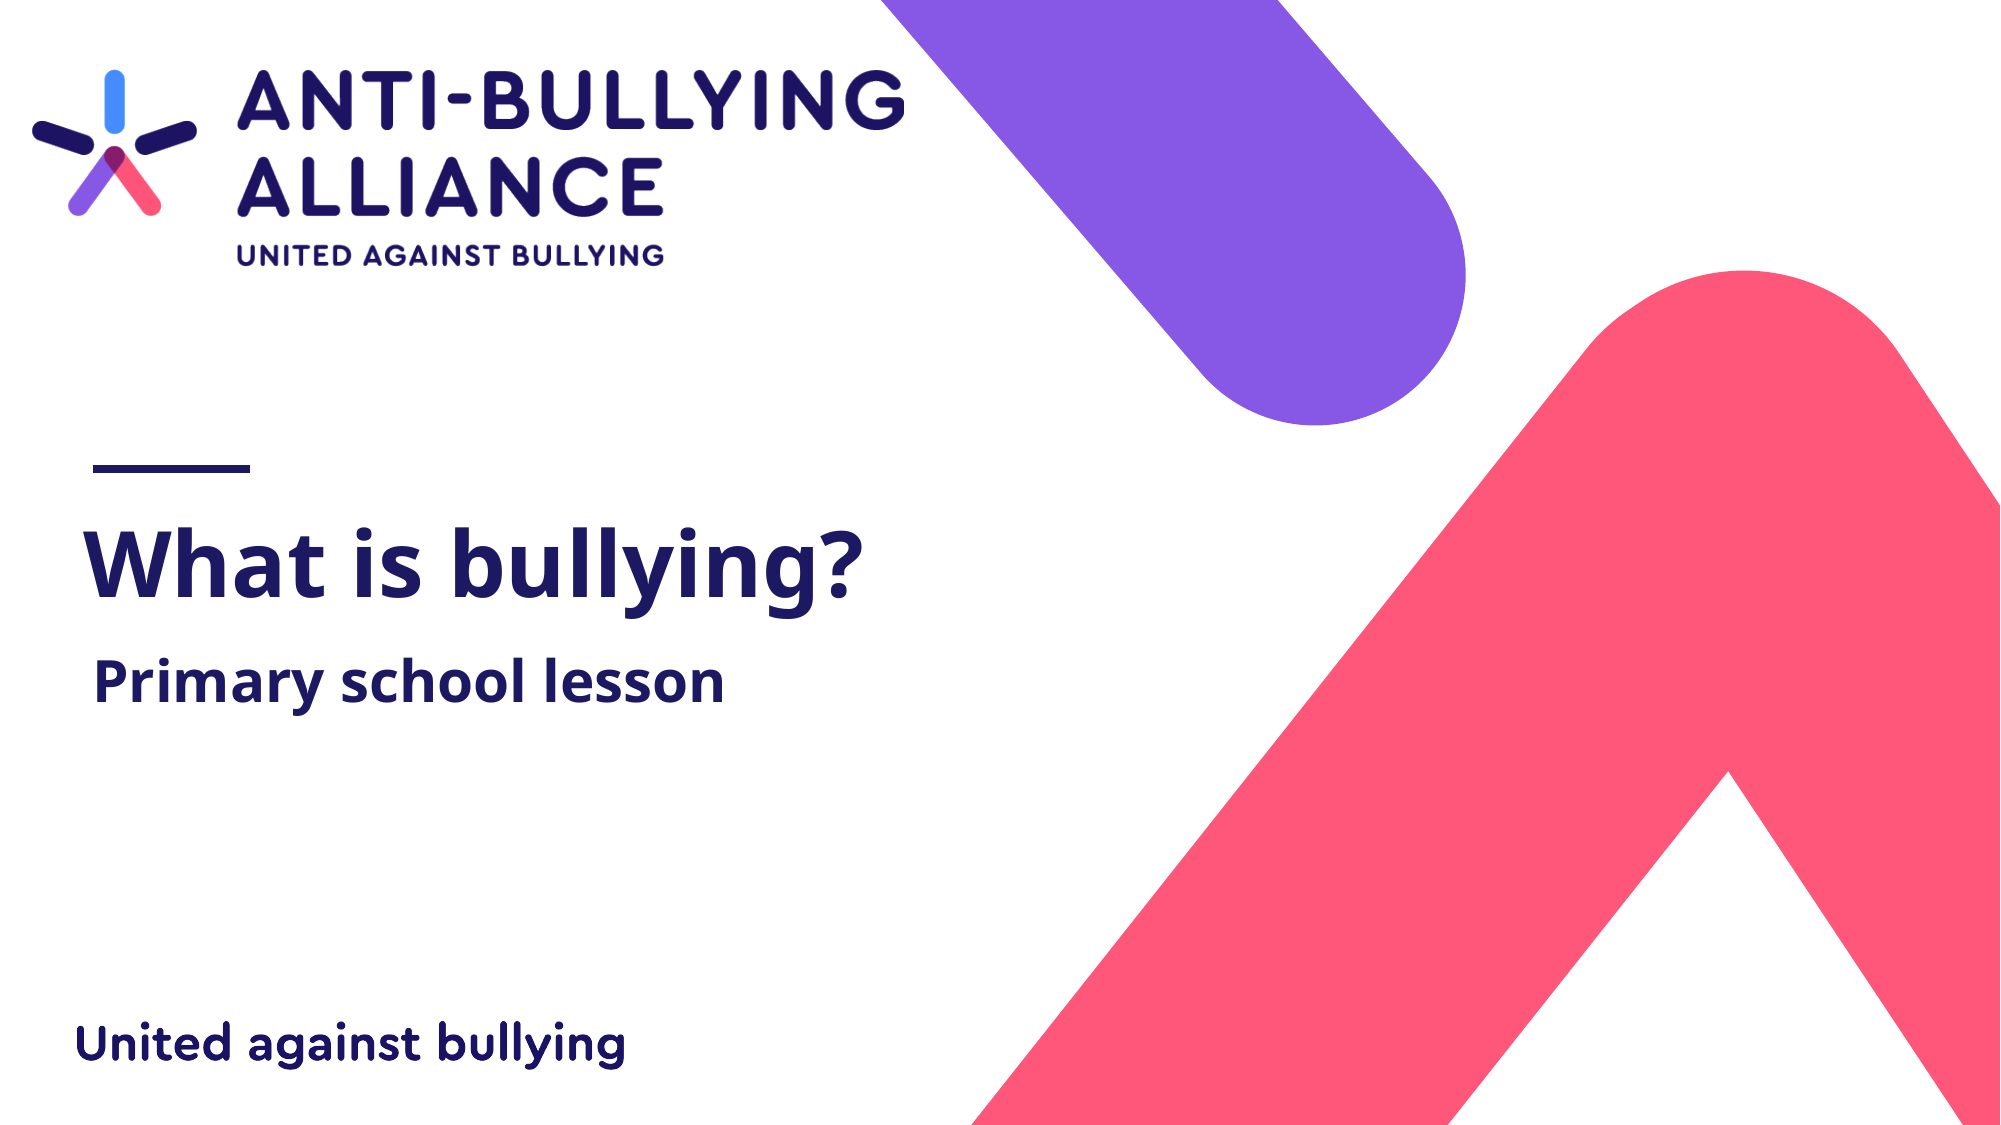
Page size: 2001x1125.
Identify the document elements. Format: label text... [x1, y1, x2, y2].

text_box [748, 438, 2000, 1125]
picture [32, 69, 904, 267]
picture [77, 1021, 624, 1070]
text_box Primary school lesson [77, 637, 748, 722]
text_box [879, 0, 1467, 427]
text_box What is bullying? [68, 498, 748, 623]
